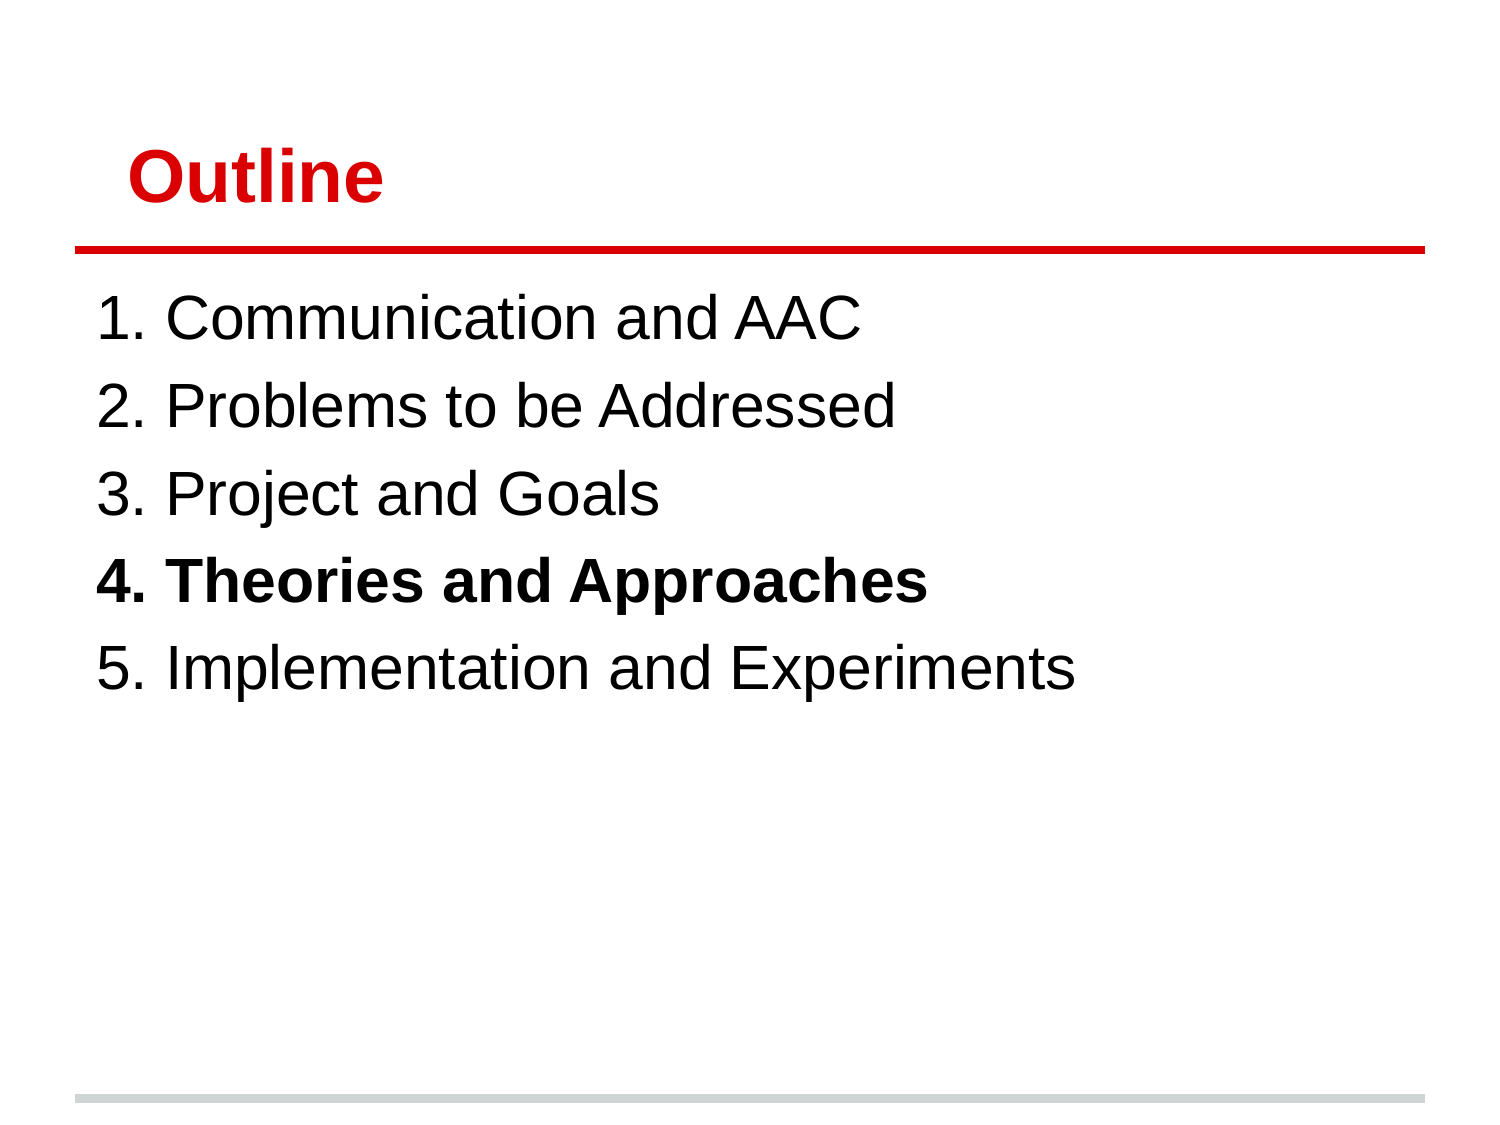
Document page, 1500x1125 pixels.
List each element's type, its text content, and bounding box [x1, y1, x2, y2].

title Outline [75, 45, 1425, 233]
list Communication and AAC Problems to be Addressed Project and Goals Theories and Approaches Implementation and Experiments [75, 262, 1425, 1078]
